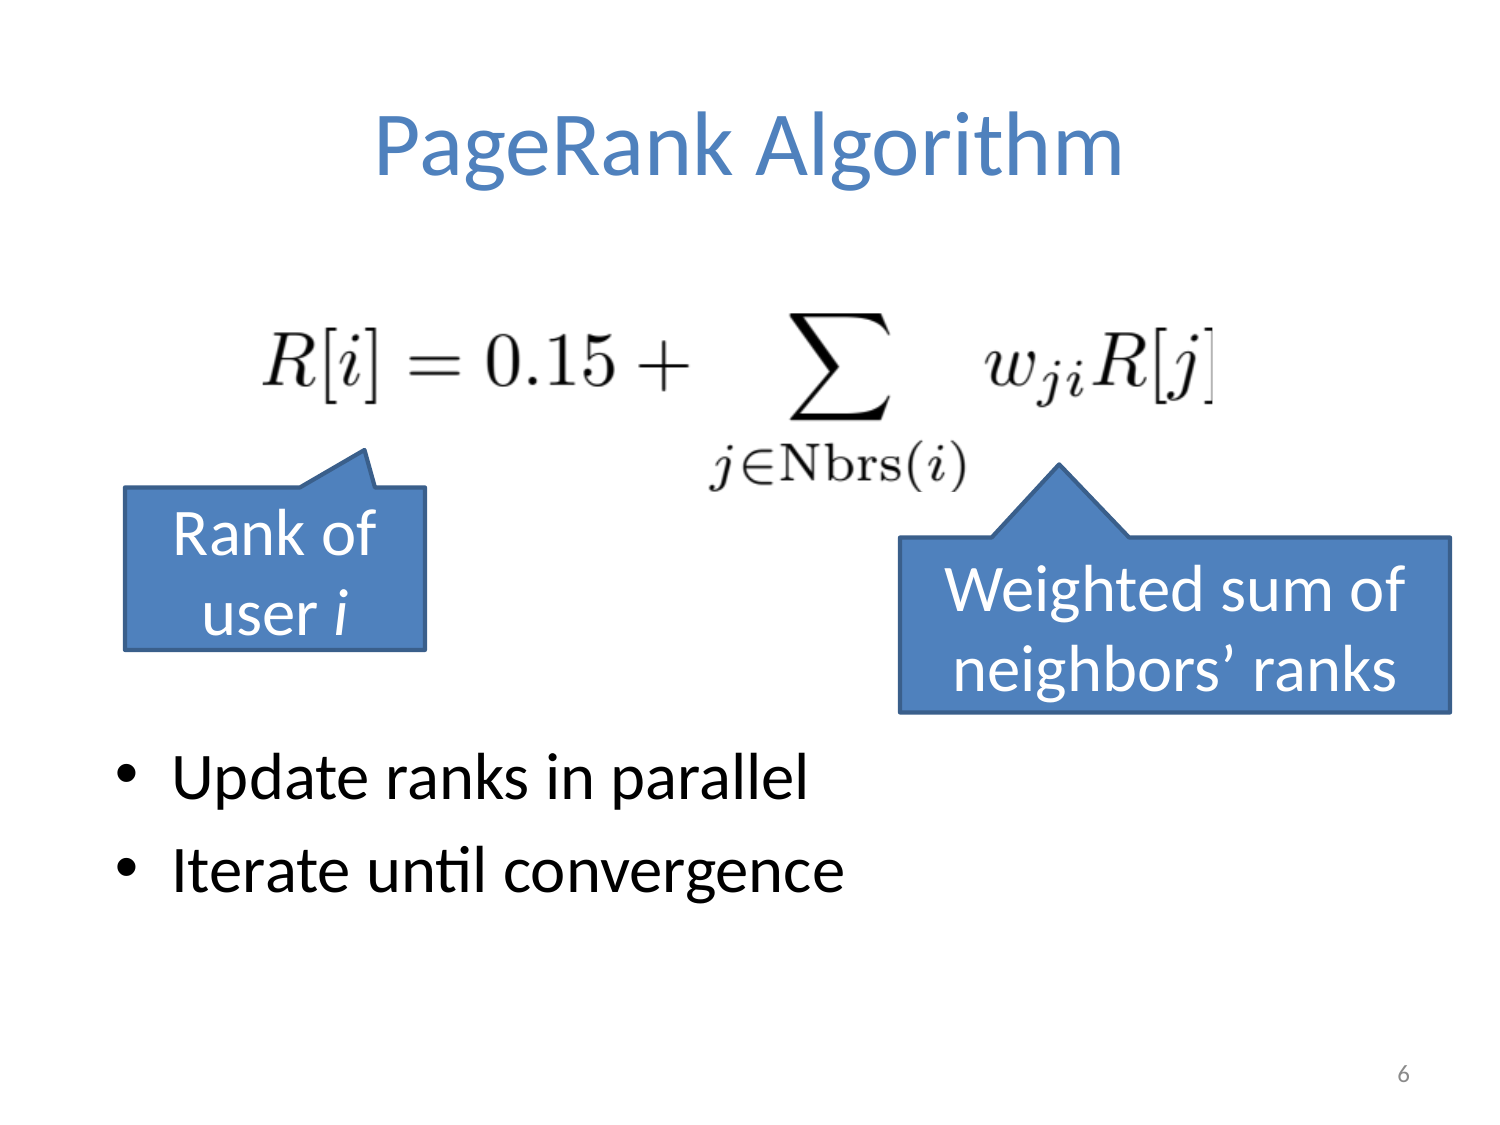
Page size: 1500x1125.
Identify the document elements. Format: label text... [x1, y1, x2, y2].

list Update ranks in parallel Iterate until convergence [99, 725, 1475, 1038]
slide_number 6 [1074, 1042, 1425, 1103]
title PageRank Algorithm [75, 45, 1425, 233]
text_box Rank of user i [122, 485, 428, 653]
text_box Weighted sum of neighbors’ ranks [897, 500, 1453, 715]
picture [262, 312, 1213, 492]
